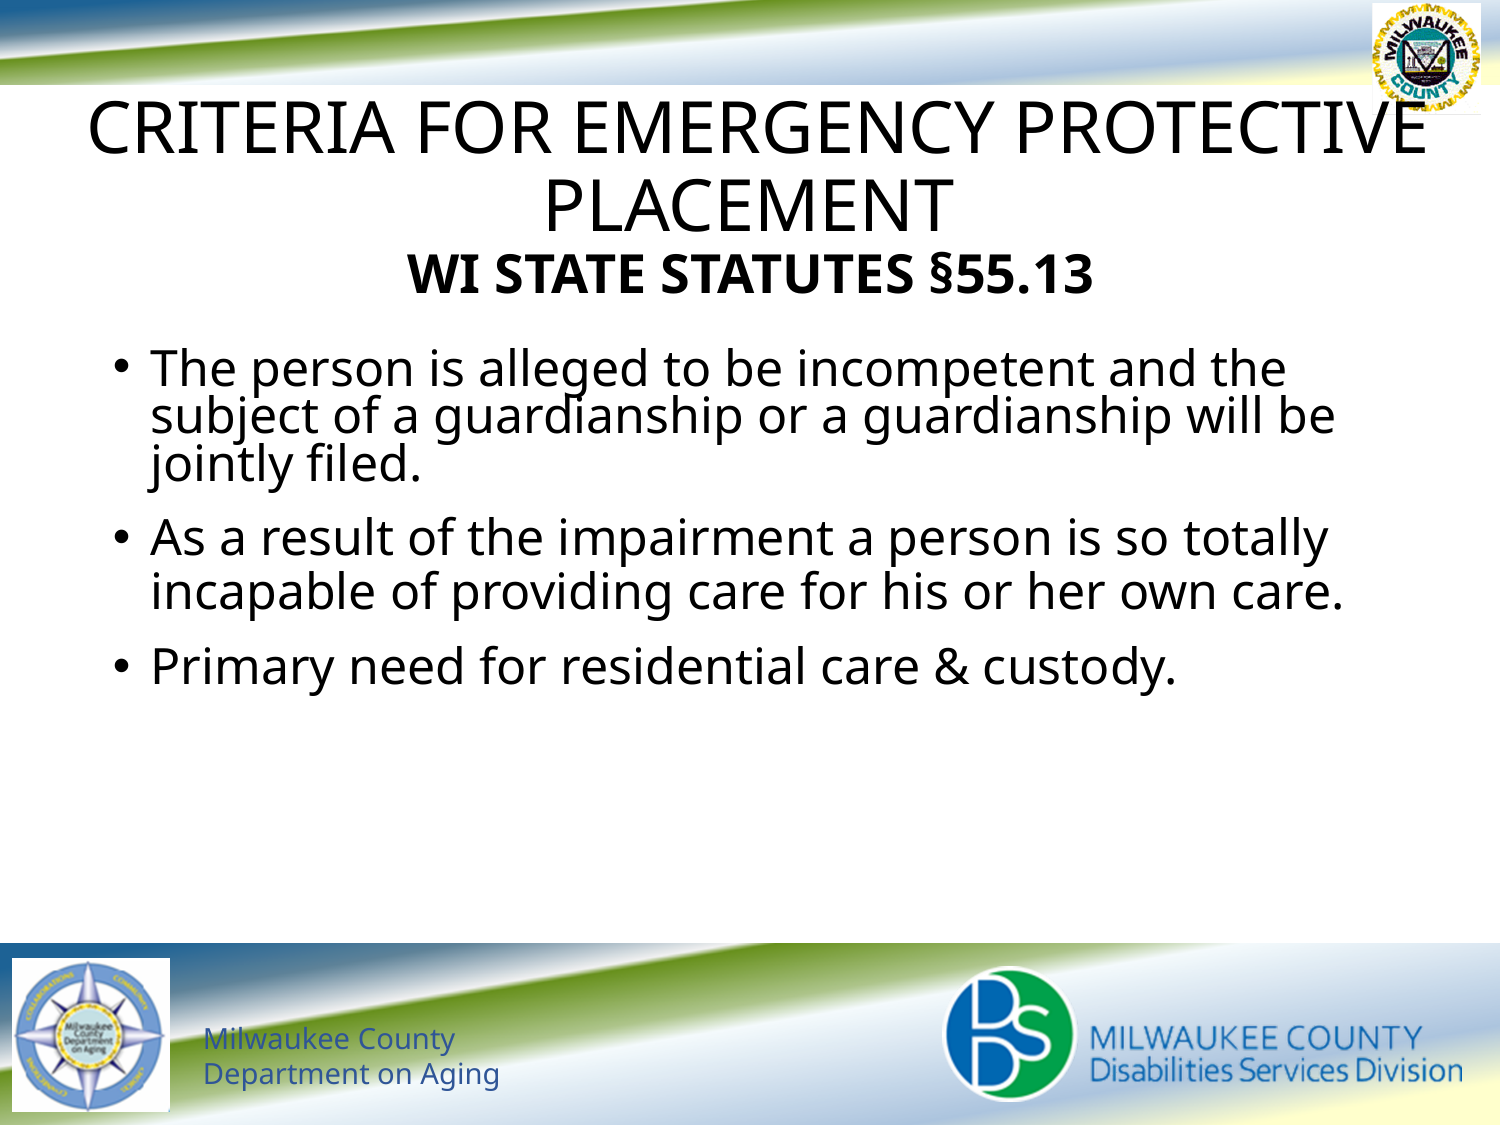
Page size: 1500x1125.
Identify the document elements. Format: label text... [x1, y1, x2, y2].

picture [0, 943, 1500, 1125]
title CRITERIA FOR EMERGENCY PROTECTIVE PLACEMENT WI STATE STATUTES §55.13 [69, 84, 1447, 313]
list The person is alleged to be incompetent and the subject of a guardianship or a guardianship will be jointly filed. As a result of the impairment a person is so totally incapable of providing care for his or her own care. Primary need for residential care & custody. [97, 340, 1447, 983]
picture [0, 0, 1500, 115]
